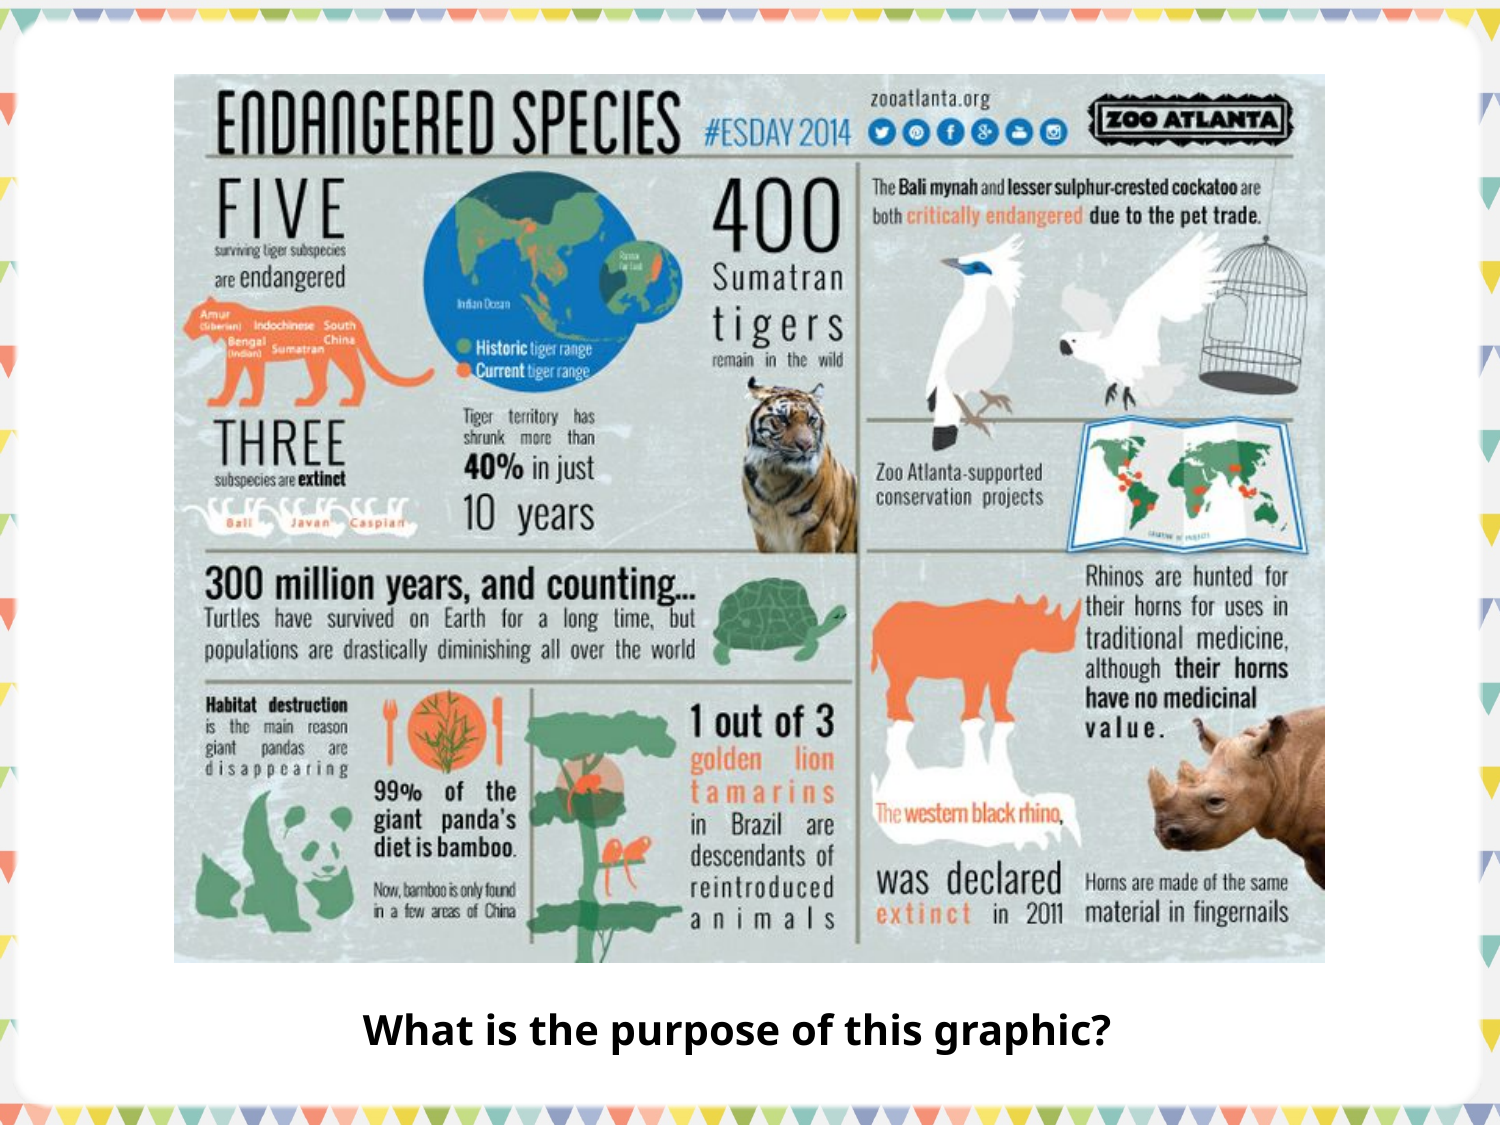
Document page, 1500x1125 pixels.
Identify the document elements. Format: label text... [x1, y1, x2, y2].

text_box What is the purpose of this graphic? [12, 996, 1463, 1062]
text_box [17, 22, 1479, 1107]
picture [0, 0, 1500, 1125]
